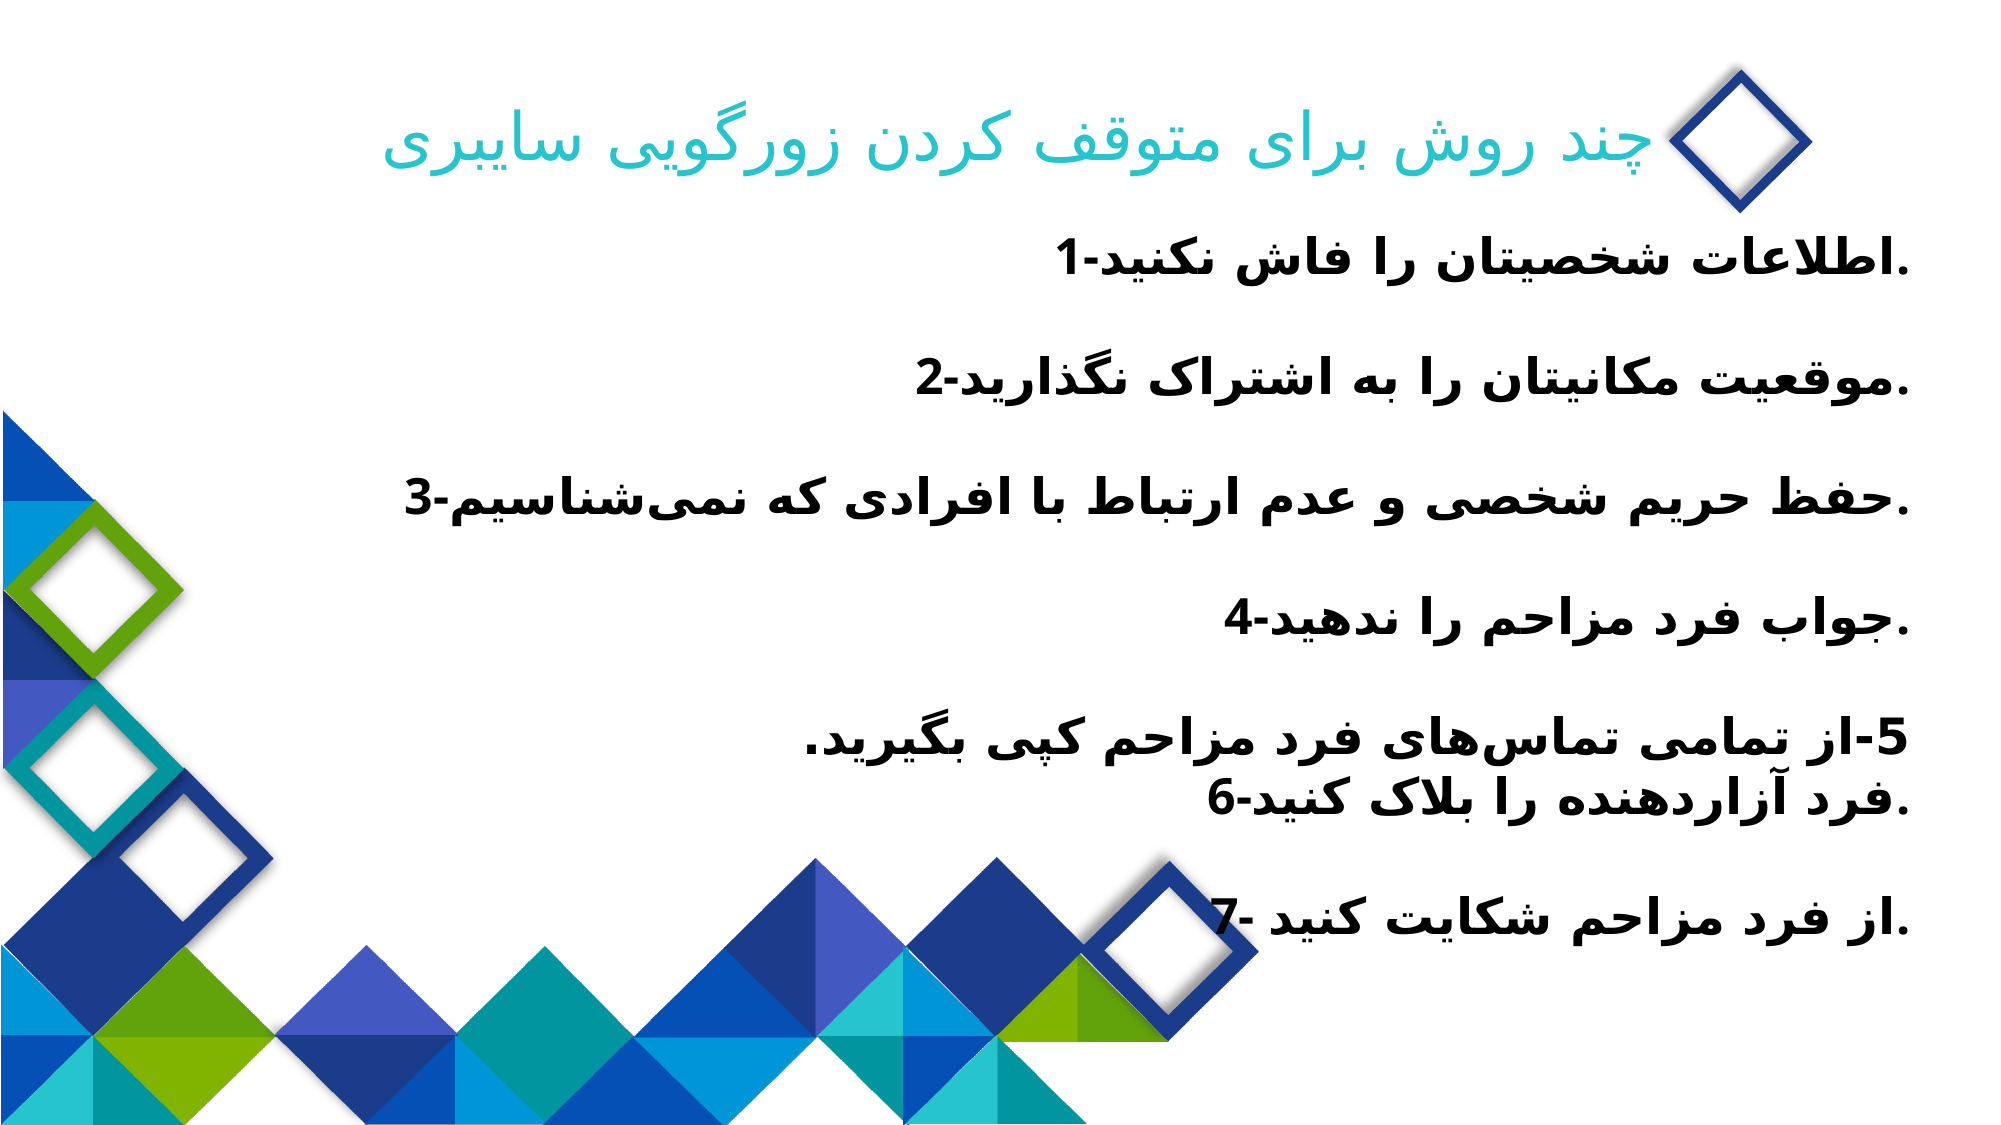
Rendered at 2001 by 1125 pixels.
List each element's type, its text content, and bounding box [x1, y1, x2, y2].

text_box چند روش برای متوقف کردن زورگویی سایبری [355, 86, 1683, 182]
picture [0, 410, 250, 1125]
text_box 1-اطلاعات شخصیتان را فاش نکنید. 2-موقعیت مکانیتان را به اشتراک نگذارید. 3-حفظ حریم شخصی و عدم ارتباط با افرادی که نمی‌شناسیم. 4-جواب فرد مزاحم را ندهید. 5-از تمامی تماس‌های فرد مزاحم کپی بگیرید. 6-فرد آزاردهنده را بلاک کنید. 7- از فرد مزاحم شکایت کنید. [250, 217, 1925, 1125]
text_box [1675, 76, 1807, 207]
